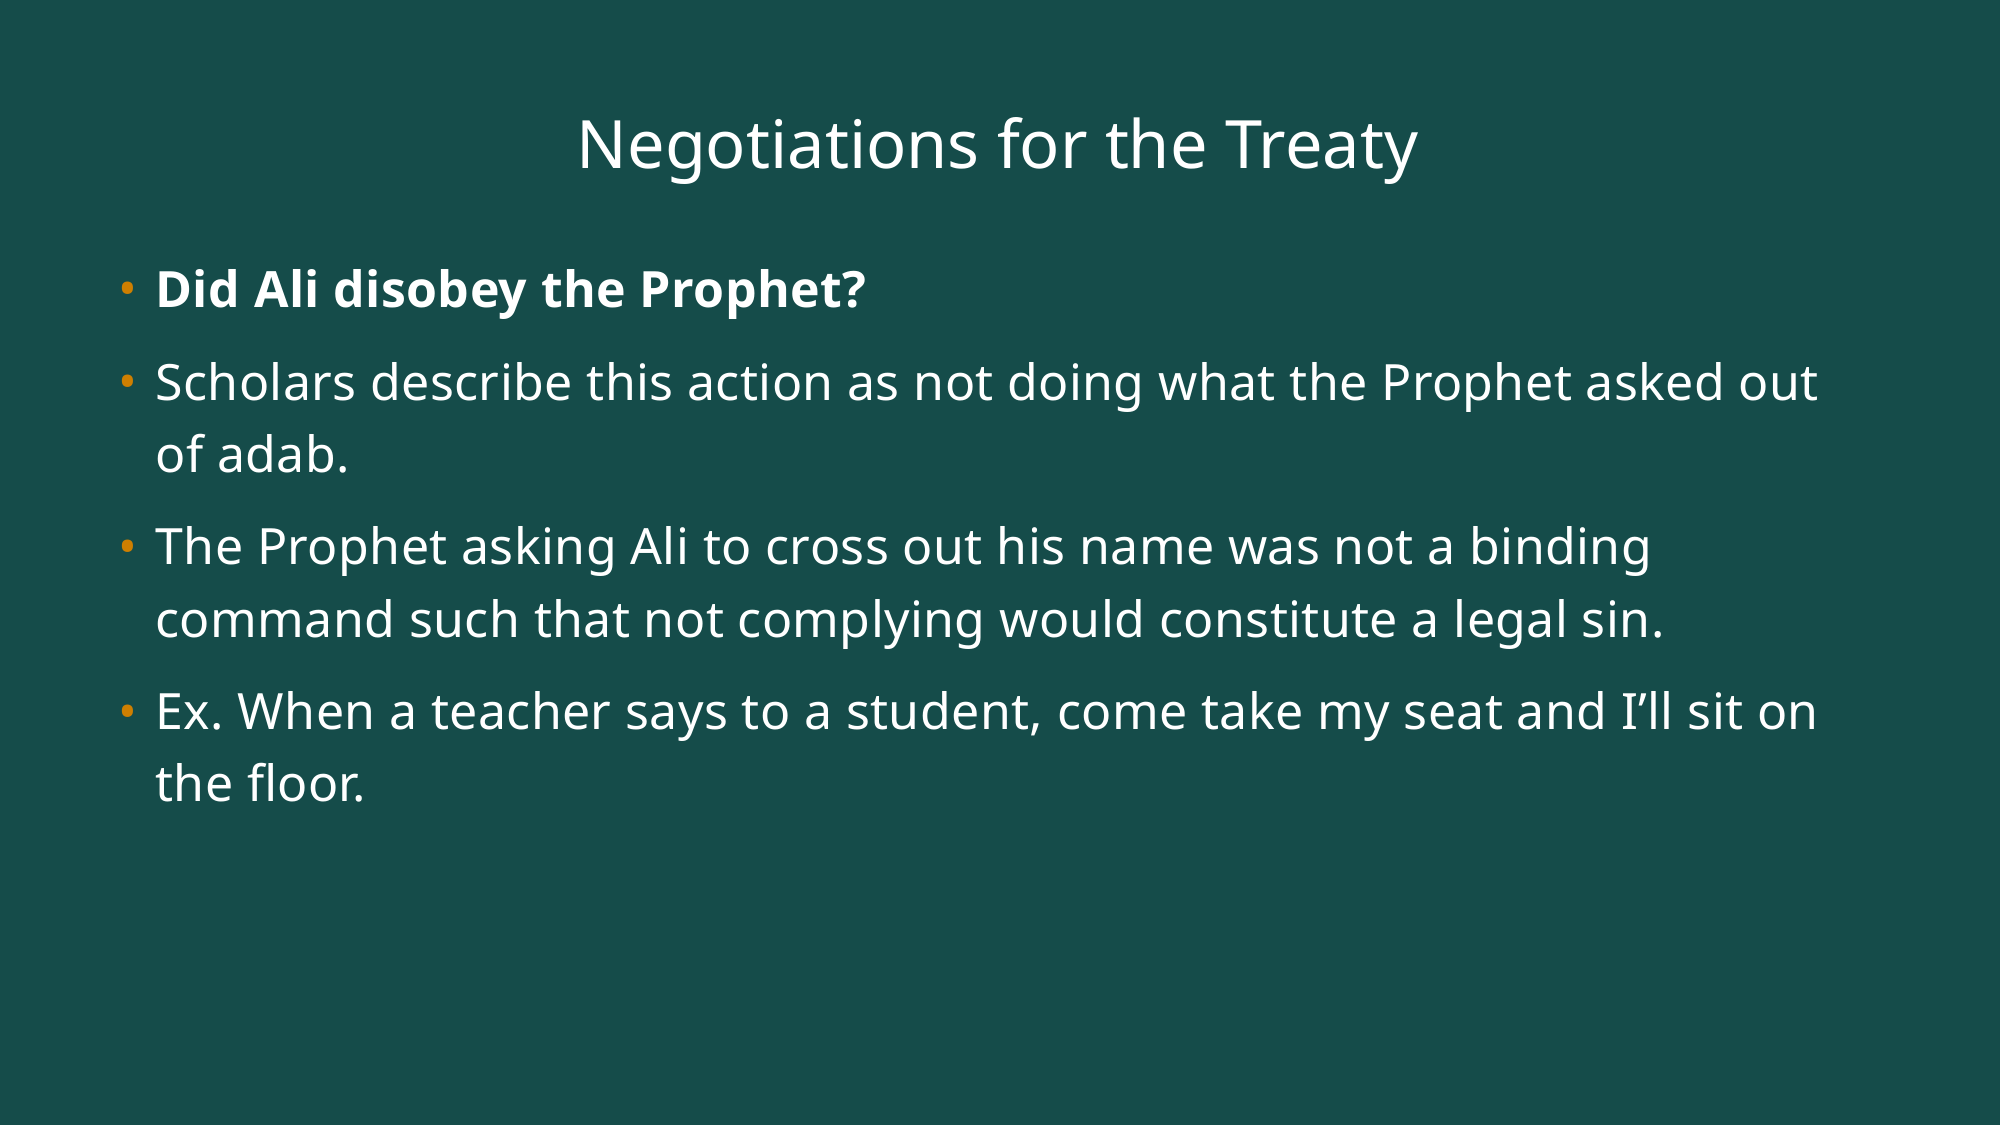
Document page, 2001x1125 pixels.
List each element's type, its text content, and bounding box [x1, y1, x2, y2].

title Negotiations for the Treaty [118, 101, 1878, 225]
list Did Ali disobey the Prophet? Scholars describe this action as not doing what the Prophet asked out of adab. The Prophet asking Ali to cross out his name was not a binding command such that not complying would constitute a legal sin. Ex. When a teacher says to a student, come take my seat and I’ll sit on the floor. [118, 245, 1878, 947]
